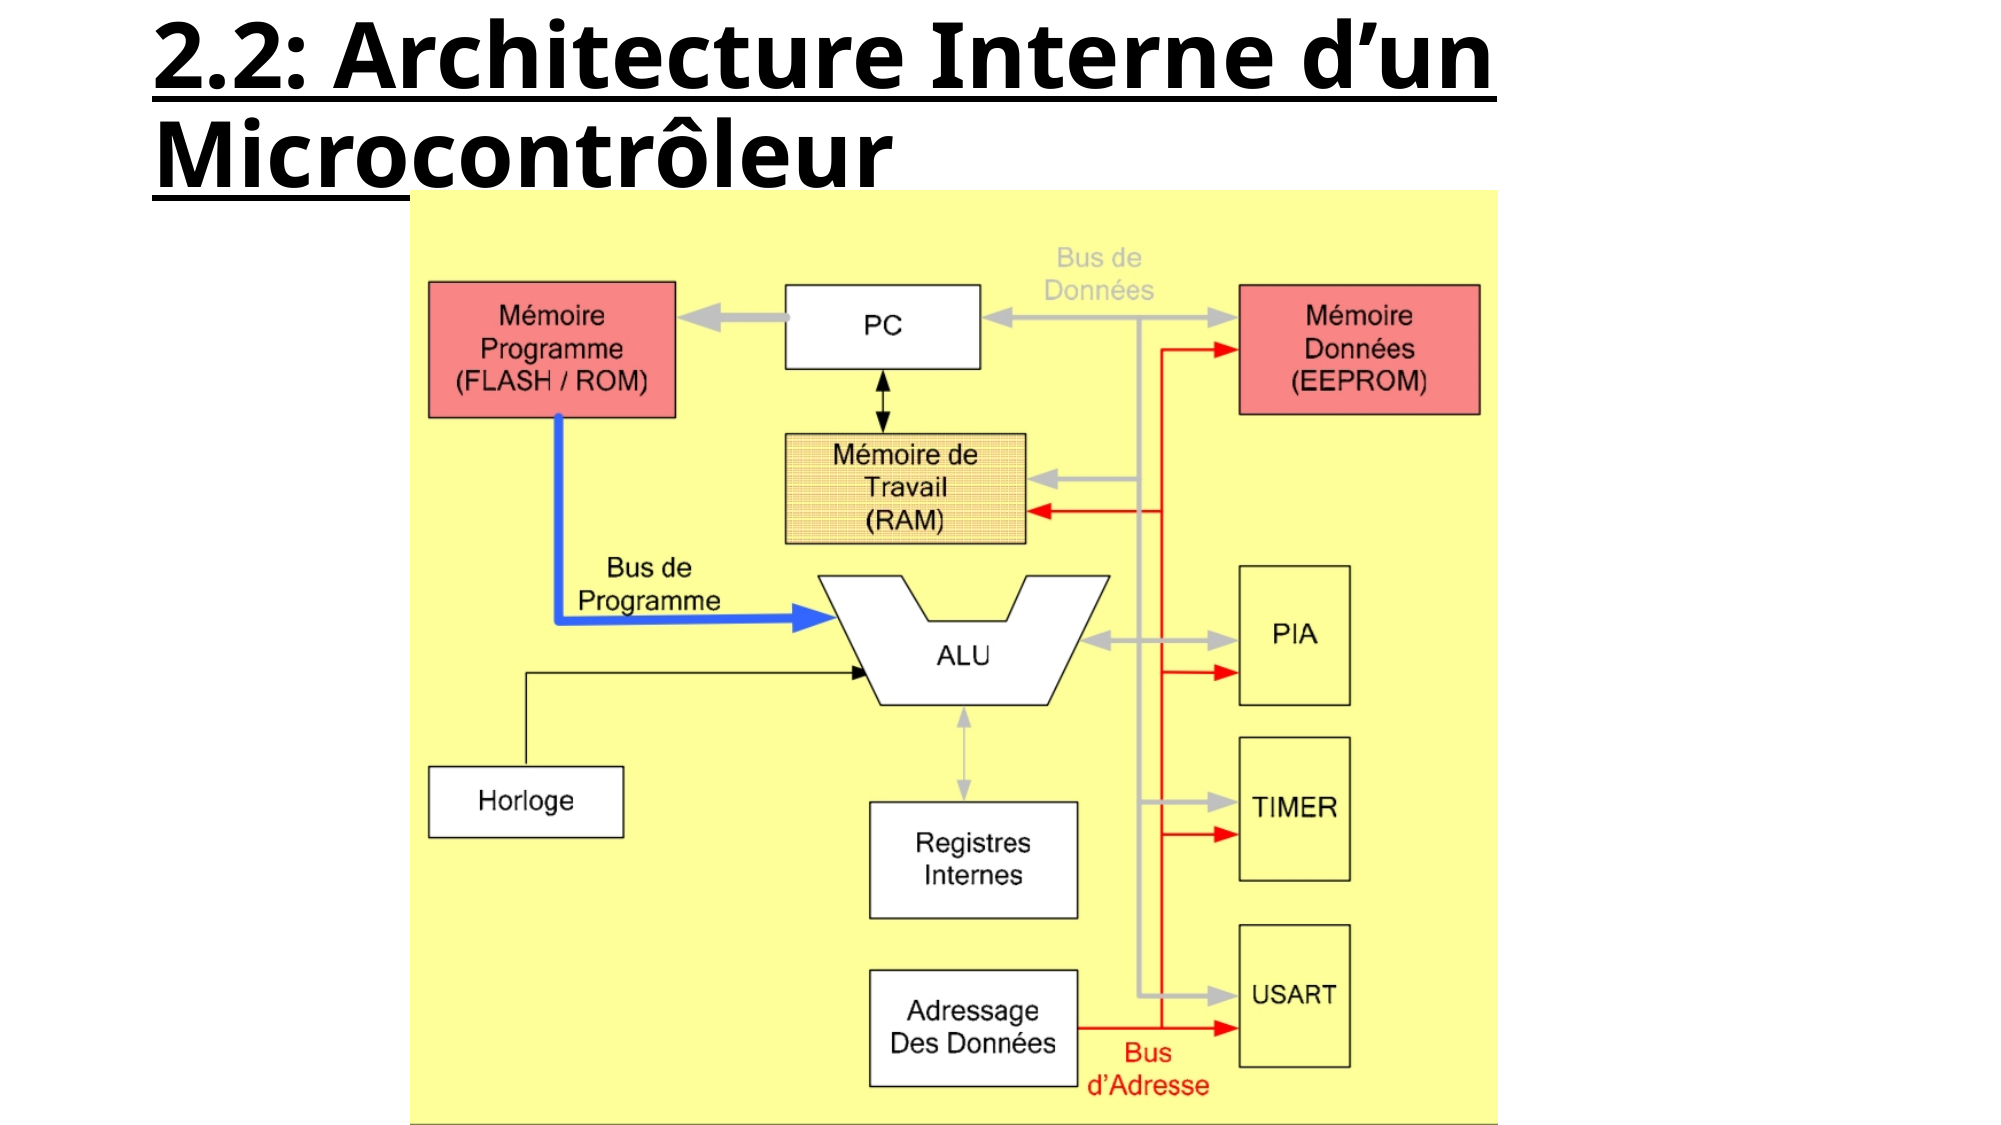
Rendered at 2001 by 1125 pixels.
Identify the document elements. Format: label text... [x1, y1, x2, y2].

picture [410, 190, 1499, 1125]
title 2.2: Architecture Interne d’un Microcontrôleur [137, 0, 1863, 218]
